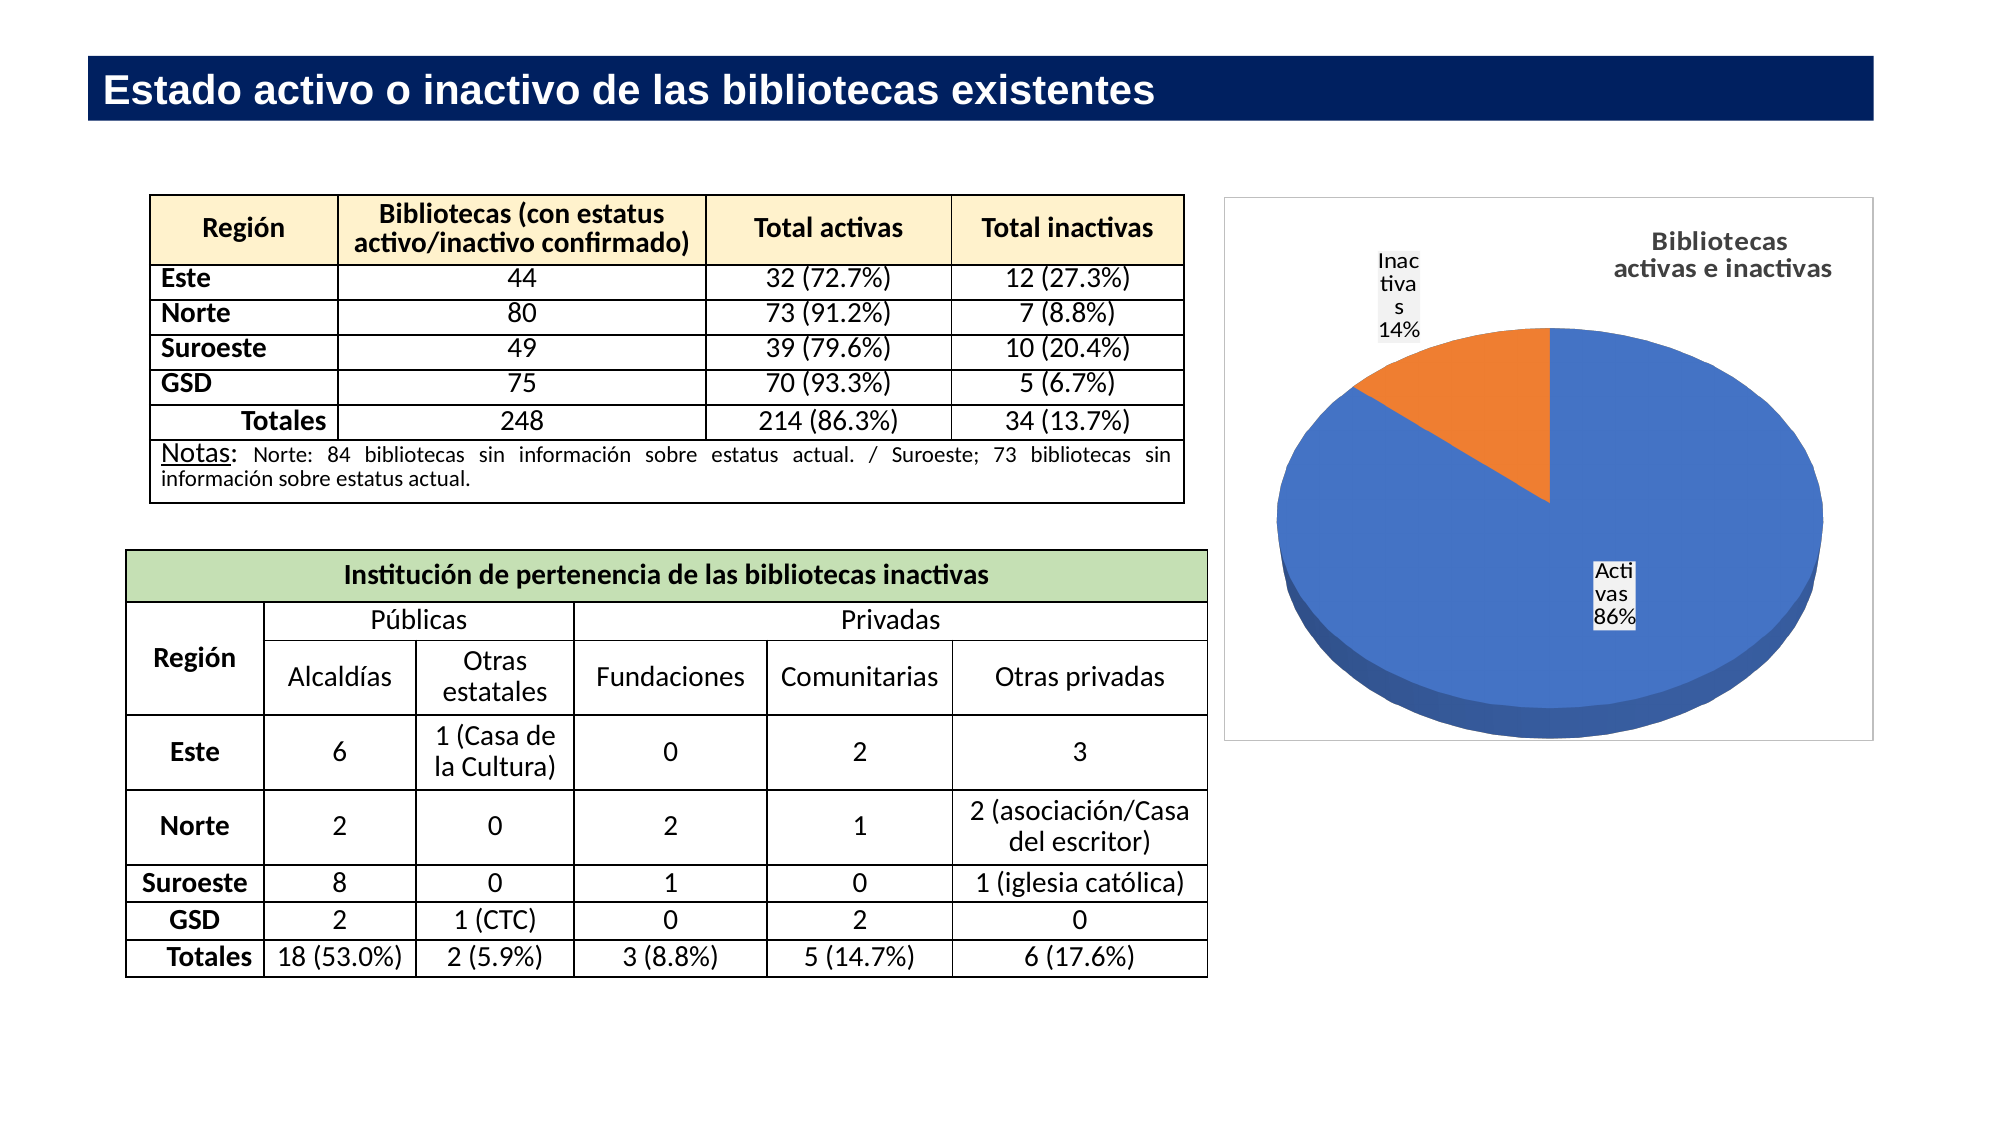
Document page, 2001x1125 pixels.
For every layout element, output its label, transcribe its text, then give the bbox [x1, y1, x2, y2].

table_cell Región [127, 603, 263, 714]
table_cell 3 [953, 716, 1207, 789]
chart [1223, 196, 1874, 788]
table_cell Suroeste [127, 866, 263, 901]
table_cell Este [151, 266, 337, 299]
table_cell 1 [768, 791, 952, 864]
table_cell 18 (53.0%) [265, 941, 415, 976]
table_cell Otras privadas [953, 641, 1207, 714]
table_header Total inactivas [952, 196, 1183, 264]
table_cell 6 [265, 716, 415, 789]
table_cell Públicas [265, 603, 573, 640]
table_cell Notas: Norte: 84 bibliotecas sin información sobre estatus actual. / Suroeste; 73 bibliotecas sin información sobre estatus actual. [151, 441, 1183, 502]
table_cell 10 (20.4%) [952, 336, 1183, 369]
table_cell 73 (91.2%) [707, 301, 951, 334]
table_cell 2 [768, 903, 952, 939]
table_cell 0 [417, 791, 573, 864]
table_cell 214 (86.3%) [707, 406, 951, 439]
table_cell 1 (Casa de la Cultura) [417, 716, 573, 789]
table_cell 1 (CTC) [417, 903, 573, 939]
table_cell GSD [151, 371, 337, 404]
table_cell Alcaldías [265, 641, 415, 714]
table_cell 49 [339, 336, 705, 369]
table_cell Privadas [575, 603, 1207, 640]
table_header Región [151, 196, 337, 264]
table_cell 6 (17.6%) [953, 941, 1207, 976]
table_cell Otras estatales [417, 641, 573, 714]
table_cell 75 [339, 371, 705, 404]
table_cell 0 [768, 866, 952, 901]
table_cell 5 (14.7%) [768, 941, 952, 976]
table_cell 5 (6.7%) [952, 371, 1183, 404]
table_cell Este [127, 716, 263, 789]
table_cell 2 [575, 791, 766, 864]
table_header Institución de pertenencia de las bibliotecas inactivas [127, 551, 1207, 601]
table_cell Norte [151, 301, 337, 334]
table_cell Fundaciones [575, 641, 766, 714]
table_cell 0 [417, 866, 573, 901]
table_header Bibliotecas (con estatus activo/inactivo confirmado) [339, 196, 705, 264]
table_cell 2 [768, 716, 952, 789]
table_cell Suroeste [151, 336, 337, 369]
table_cell 2 (5.9%) [417, 941, 573, 976]
table_cell Totales [151, 406, 337, 439]
table_cell 3 (8.8%) [575, 941, 766, 976]
table_cell 32 (72.7%) [707, 266, 951, 299]
table_cell 0 [953, 903, 1207, 939]
table_cell 1 [575, 866, 766, 901]
table_cell 34 (13.7%) [952, 406, 1183, 439]
table_cell 80 [339, 301, 705, 334]
table_cell GSD [127, 903, 263, 939]
table_cell Norte [127, 791, 263, 864]
text_box Estado activo o inactivo de las bibliotecas existentes [88, 55, 1874, 121]
table_cell Totales [127, 941, 263, 976]
table_cell 2 [265, 791, 415, 864]
table_cell 44 [339, 266, 705, 299]
table_cell 0 [575, 903, 766, 939]
table_cell 248 [339, 406, 705, 439]
table_cell 2 [265, 903, 415, 939]
table_cell 70 (93.3%) [707, 371, 951, 404]
table_cell 8 [265, 866, 415, 901]
table_header Total activas [707, 196, 951, 264]
table_cell 1 (iglesia católica) [953, 866, 1207, 901]
table_cell 0 [575, 716, 766, 789]
table_cell 39 (79.6%) [707, 336, 951, 369]
table_cell Comunitarias [768, 641, 952, 714]
table_cell 12 (27.3%) [952, 266, 1183, 299]
table_cell 2 (asociación/Casa del escritor) [953, 791, 1207, 864]
table_cell 7 (8.8%) [952, 301, 1183, 334]
